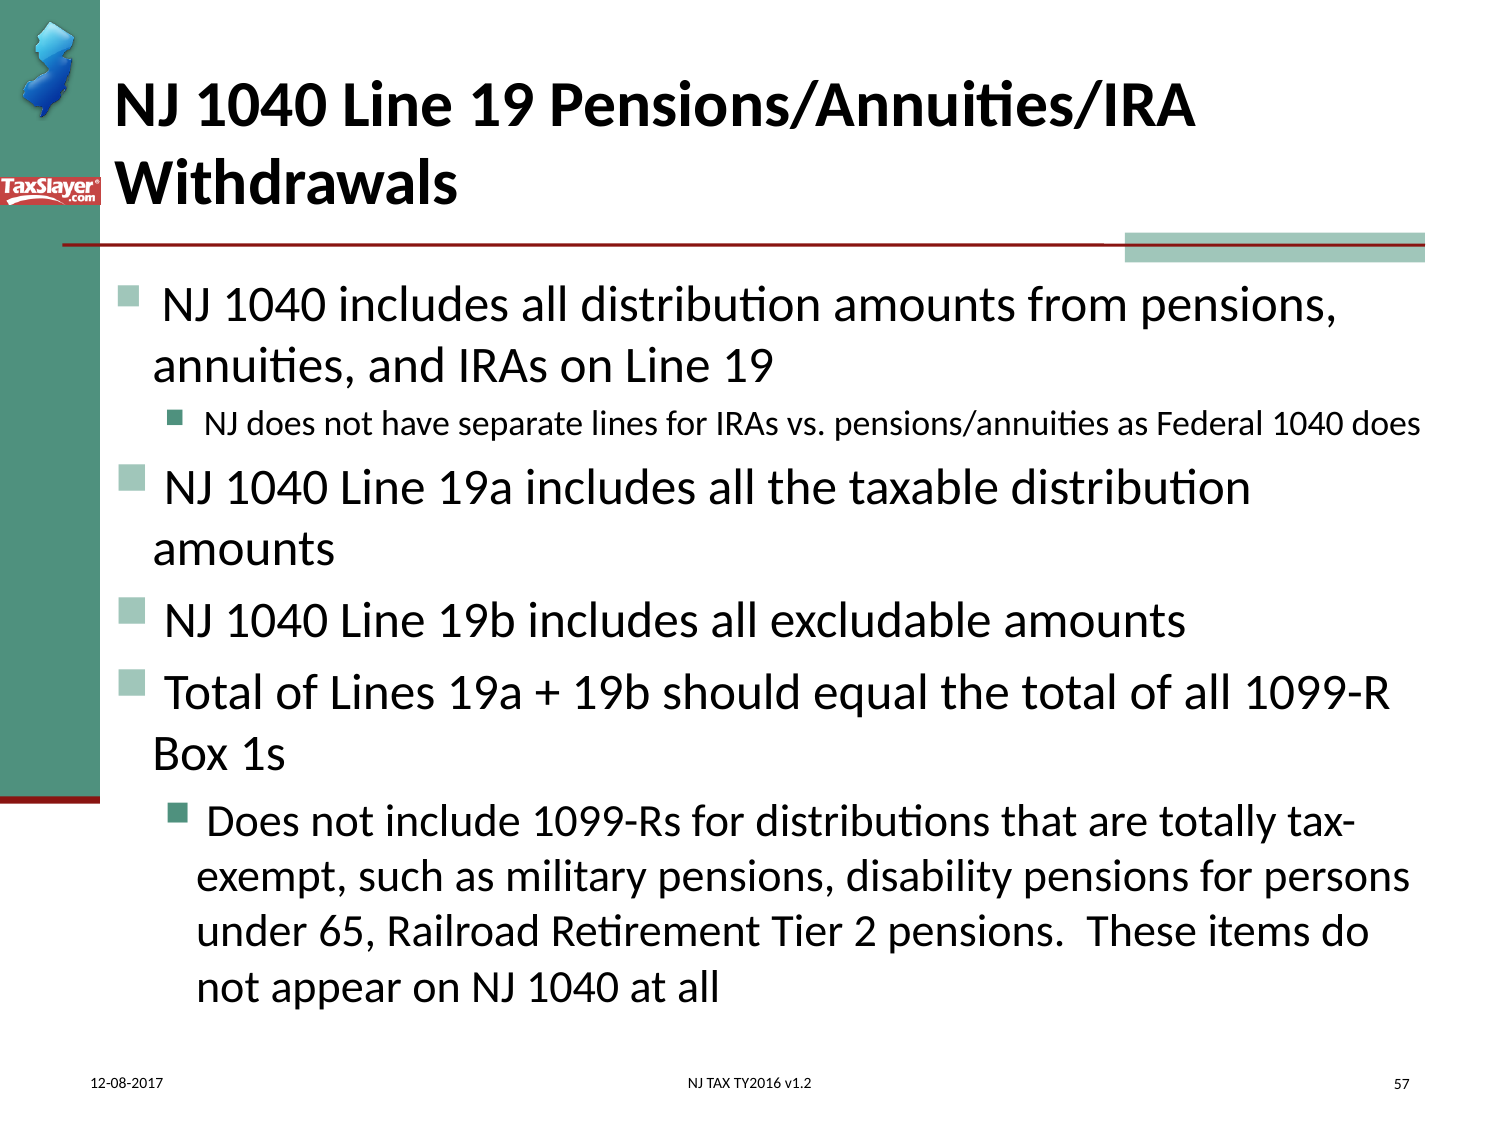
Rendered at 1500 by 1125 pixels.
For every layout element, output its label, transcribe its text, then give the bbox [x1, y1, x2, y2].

list NJ 1040 includes all distribution amounts from pensions, annuities, and IRAs on Line 19 NJ does not have separate lines for IRAs vs. pensions/annuities as Federal 1040 does NJ 1040 Line 19a includes all the taxable distribution amounts NJ 1040 Line 19b includes all excludable amounts Total of Lines 19a + 19b should equal the total of all 1099-R Box 1s Does not include 1099-Rs for distributions that are totally tax-exempt, such as military pensions, disability pensions for persons under 65, Railroad Retirement Tier 2 pensions. These items do not appear on NJ 1040 at all [99, 262, 1446, 1038]
slide_number 57 [1112, 1049, 1426, 1101]
title NJ 1040 Line 19 Pensions/Annuities/IRA Withdrawals [99, 45, 1425, 234]
picture [0, 177, 101, 205]
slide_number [74, 1049, 401, 1100]
footer NJ TAX TY2016 v1.2 [496, 1050, 1004, 1100]
picture [0, 19, 101, 121]
